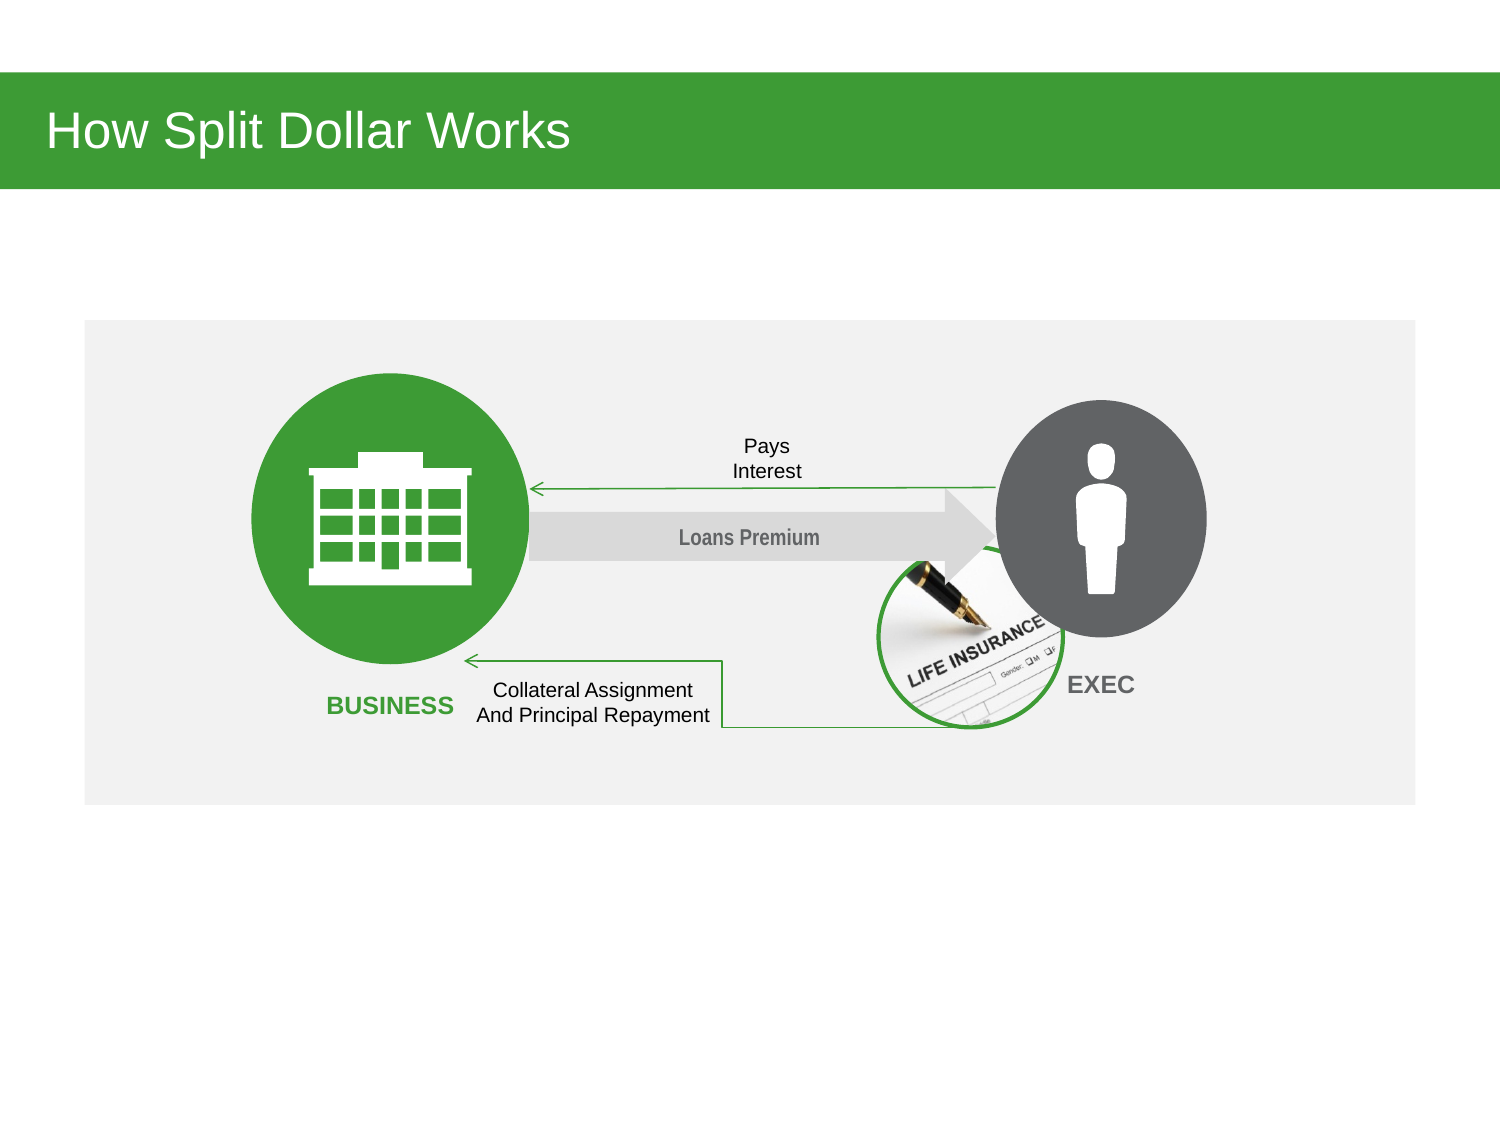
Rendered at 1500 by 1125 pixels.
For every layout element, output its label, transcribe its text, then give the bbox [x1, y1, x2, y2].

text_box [251, 373, 530, 665]
text_box Collateral Assignment And Principal Repayment [461, 669, 725, 734]
text_box [84, 320, 1416, 805]
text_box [463, 660, 980, 728]
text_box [995, 400, 1207, 638]
text_box Pays Interest [717, 425, 817, 487]
text_box BUSINESS [311, 681, 461, 727]
title How Split Dollar Works [0, 72, 1500, 190]
text_box EXEC [1052, 660, 1151, 706]
text_box Loans Premium [530, 489, 995, 586]
text_box [878, 547, 1063, 727]
